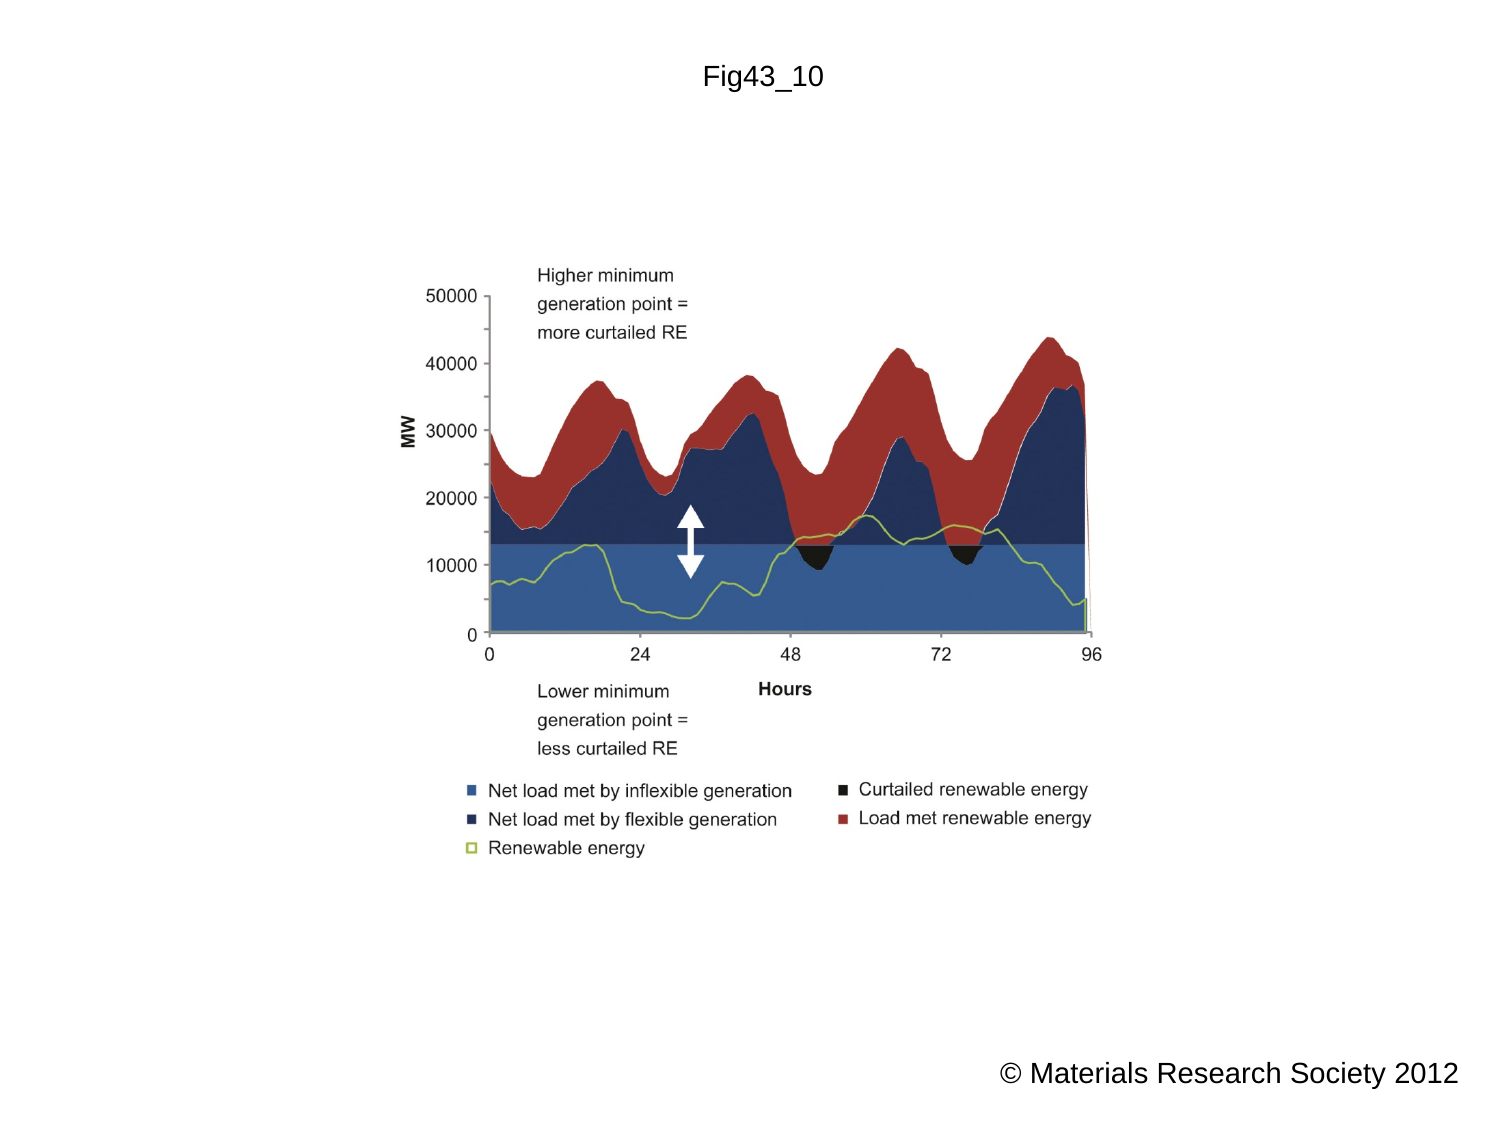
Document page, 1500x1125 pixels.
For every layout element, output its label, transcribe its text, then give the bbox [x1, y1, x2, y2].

footer © Materials Research Society 2012 [524, 1046, 1476, 1125]
text_box Fig43_10 [687, 49, 840, 100]
picture [398, 265, 1102, 860]
